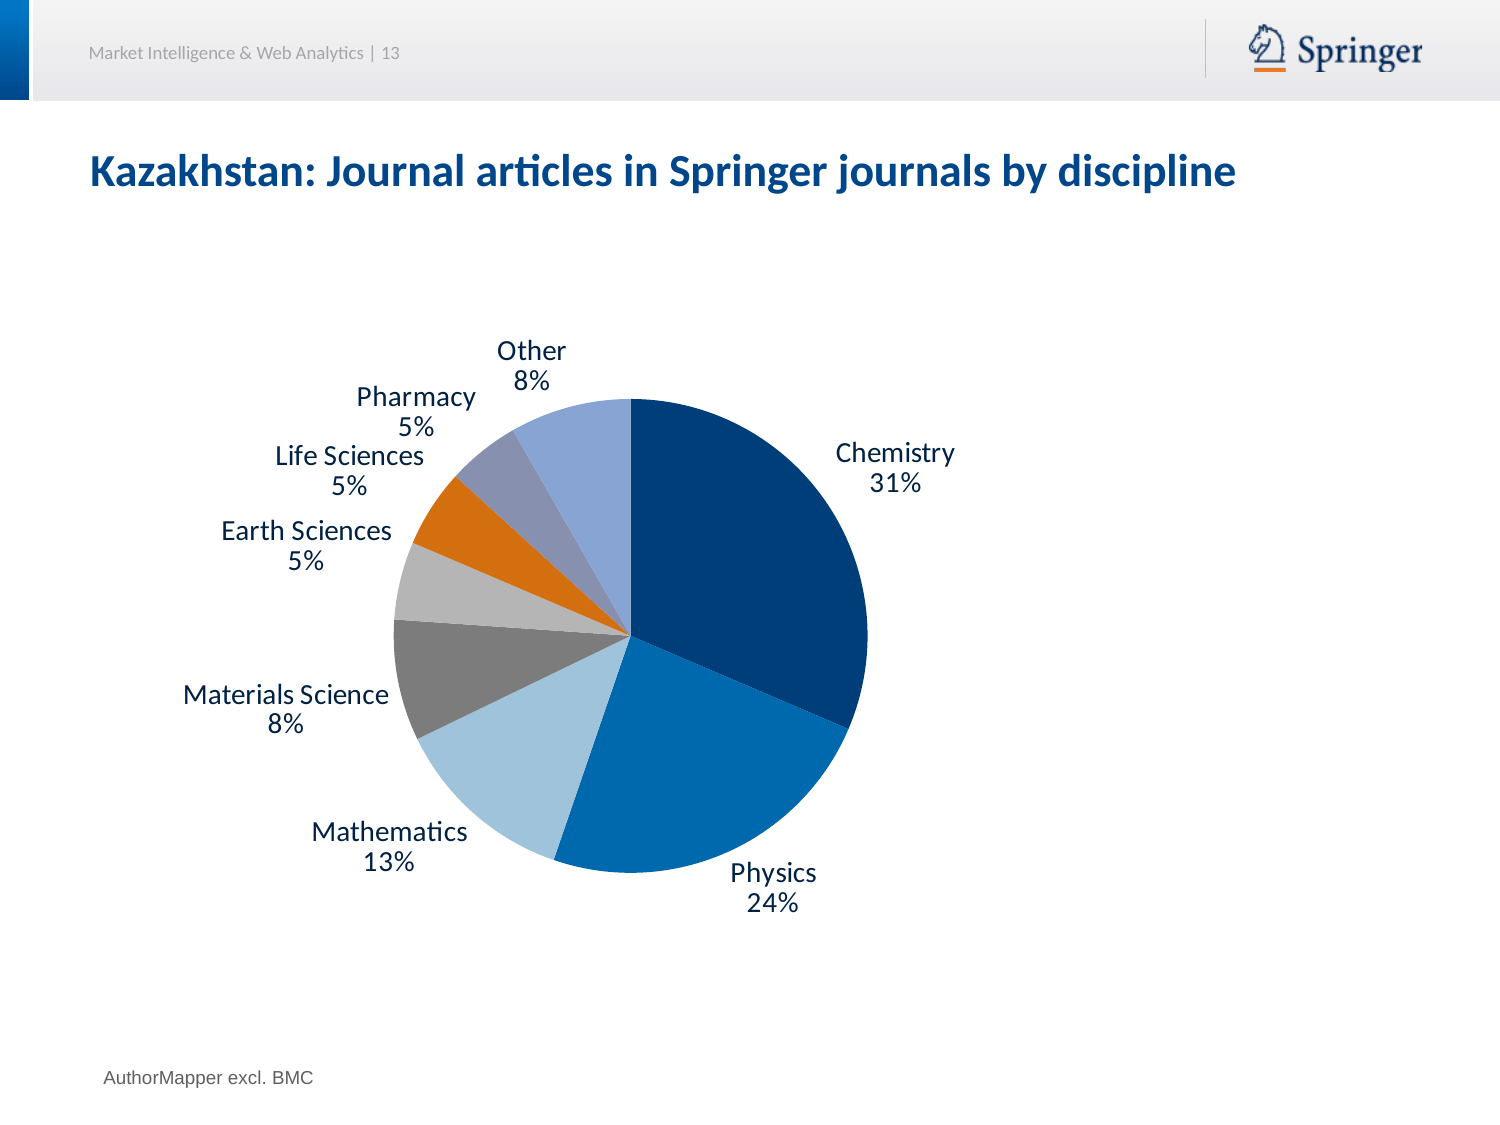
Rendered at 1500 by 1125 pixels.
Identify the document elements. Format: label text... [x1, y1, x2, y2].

picture [33, 0, 1500, 101]
title Kazakhstan: Journal articles in Springer journals by discipline [90, 147, 1471, 198]
text_box AuthorMapper excl. BMC [88, 1058, 1267, 1096]
chart [86, 243, 1117, 1000]
